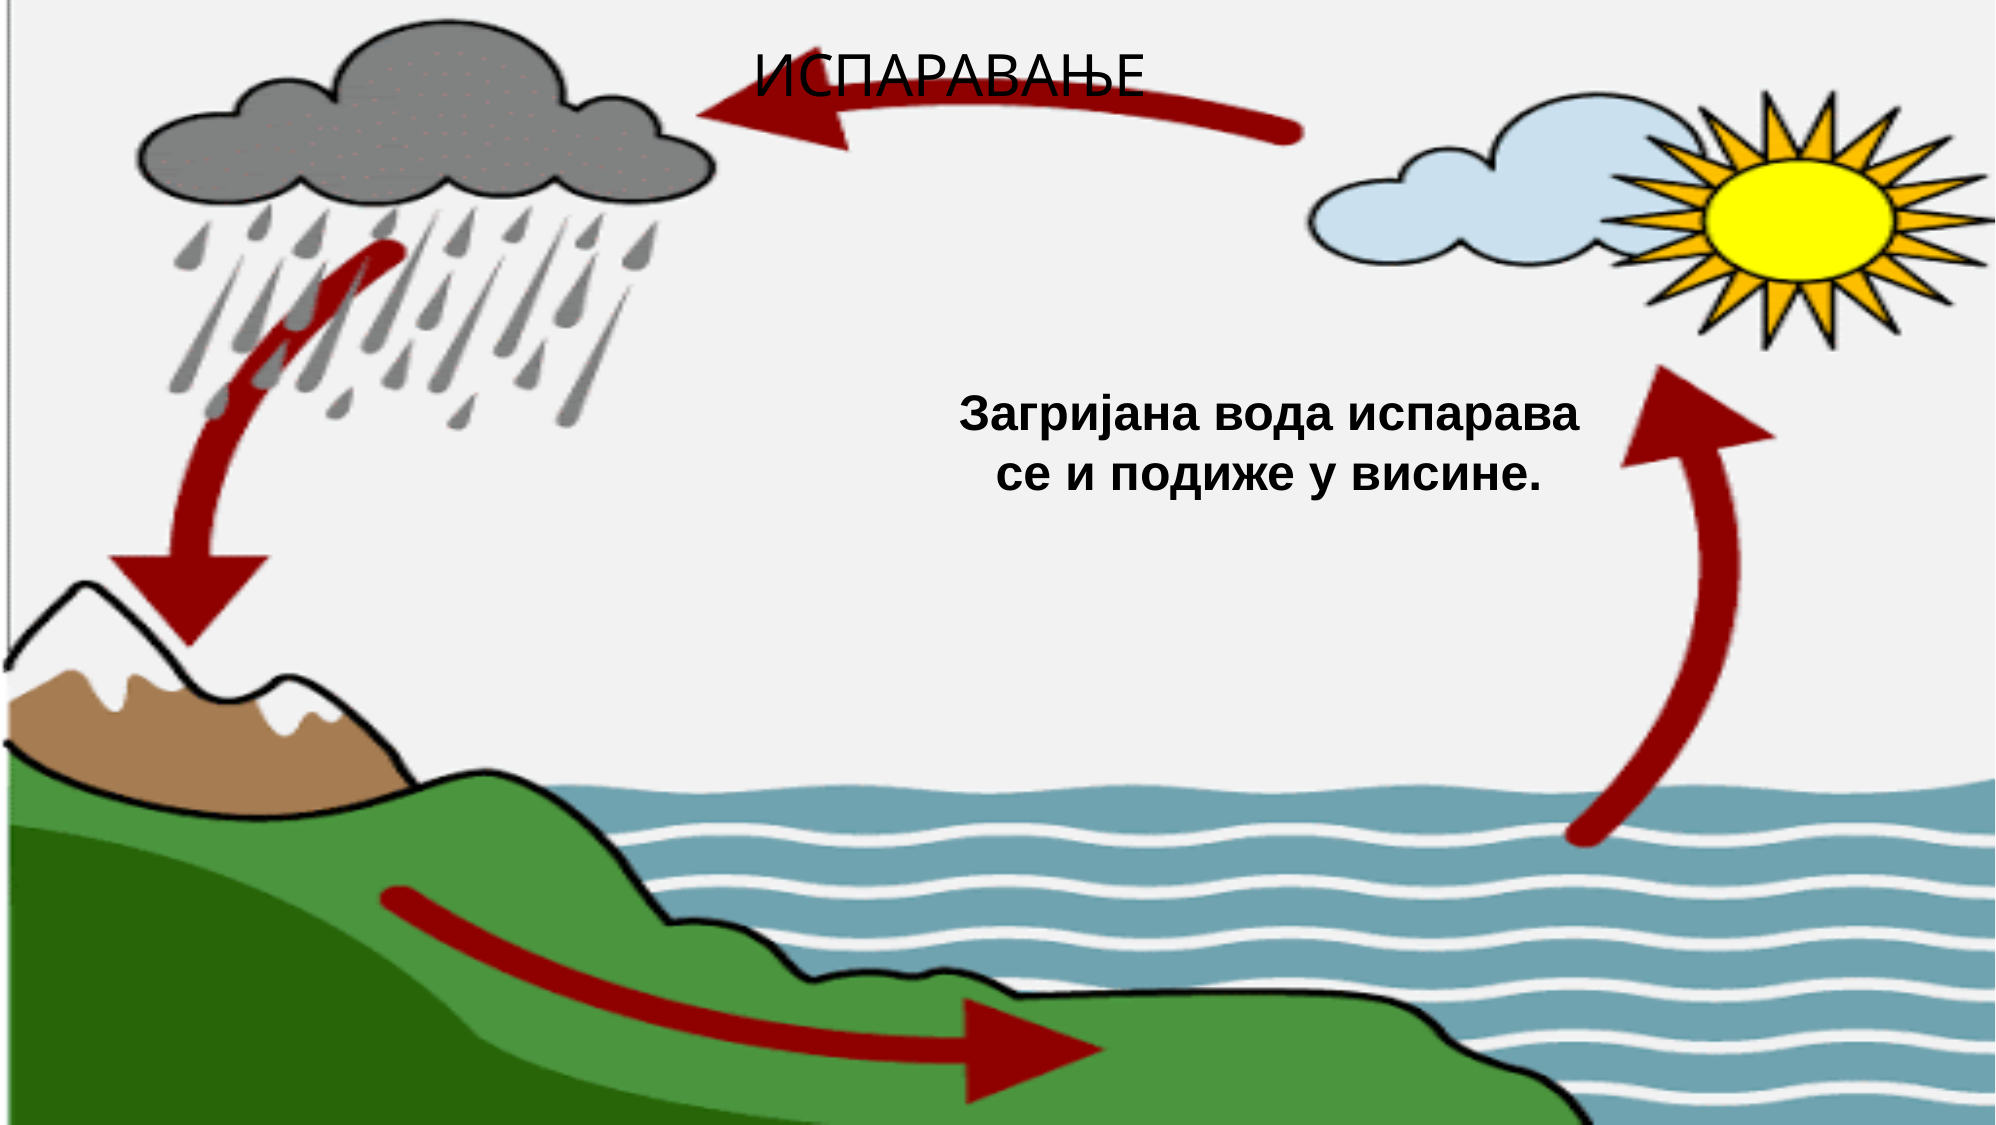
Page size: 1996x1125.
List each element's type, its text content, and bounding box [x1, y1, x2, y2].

text_box Загријана вода испарава се и подиже у висине. [938, 373, 1600, 509]
picture [0, 0, 1996, 1125]
text_box ИСПАРАВАЊЕ [737, 30, 1281, 116]
